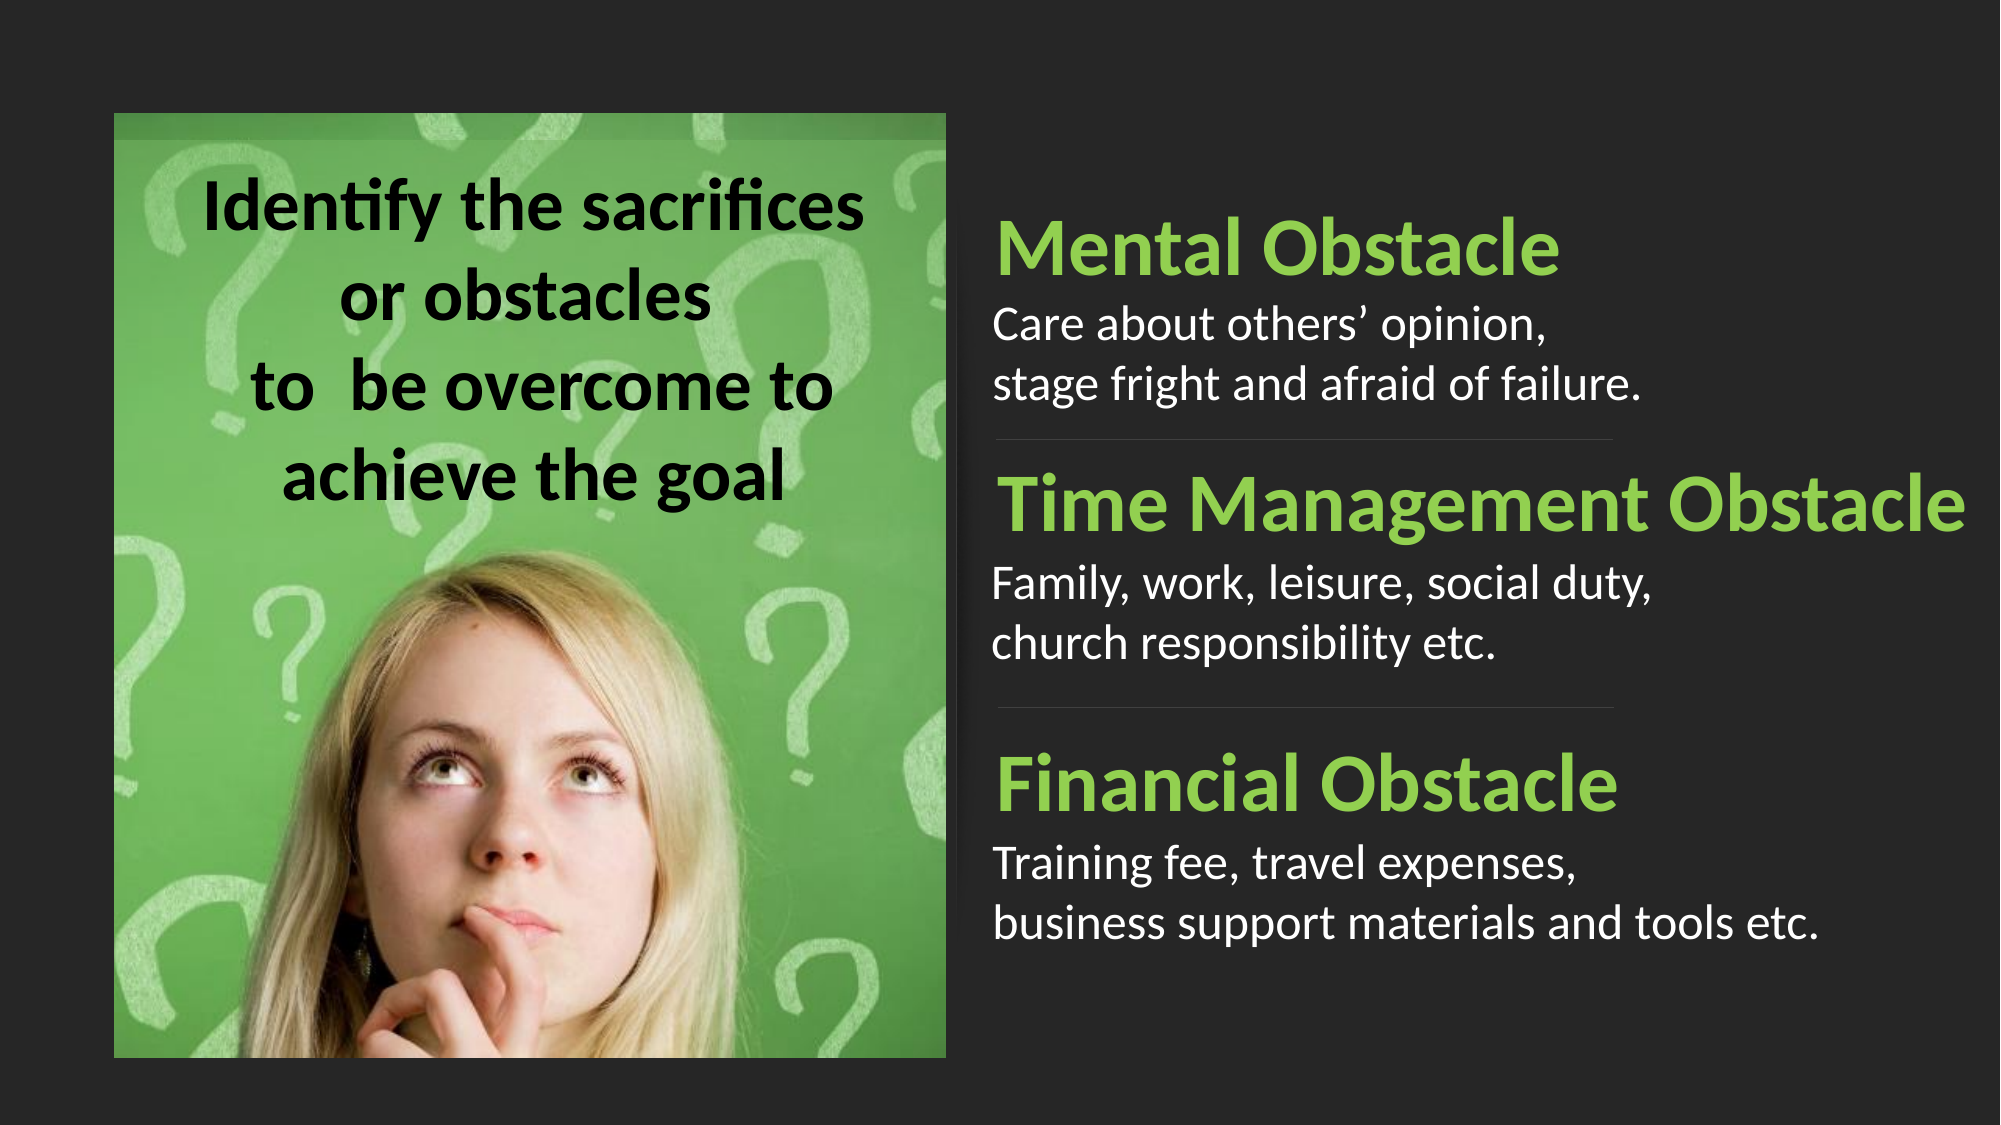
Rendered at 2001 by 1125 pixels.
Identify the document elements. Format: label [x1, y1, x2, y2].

text_box [976, 440, 1989, 679]
text_box [977, 720, 1851, 959]
picture [114, 113, 1029, 1059]
text_box [977, 184, 1764, 420]
